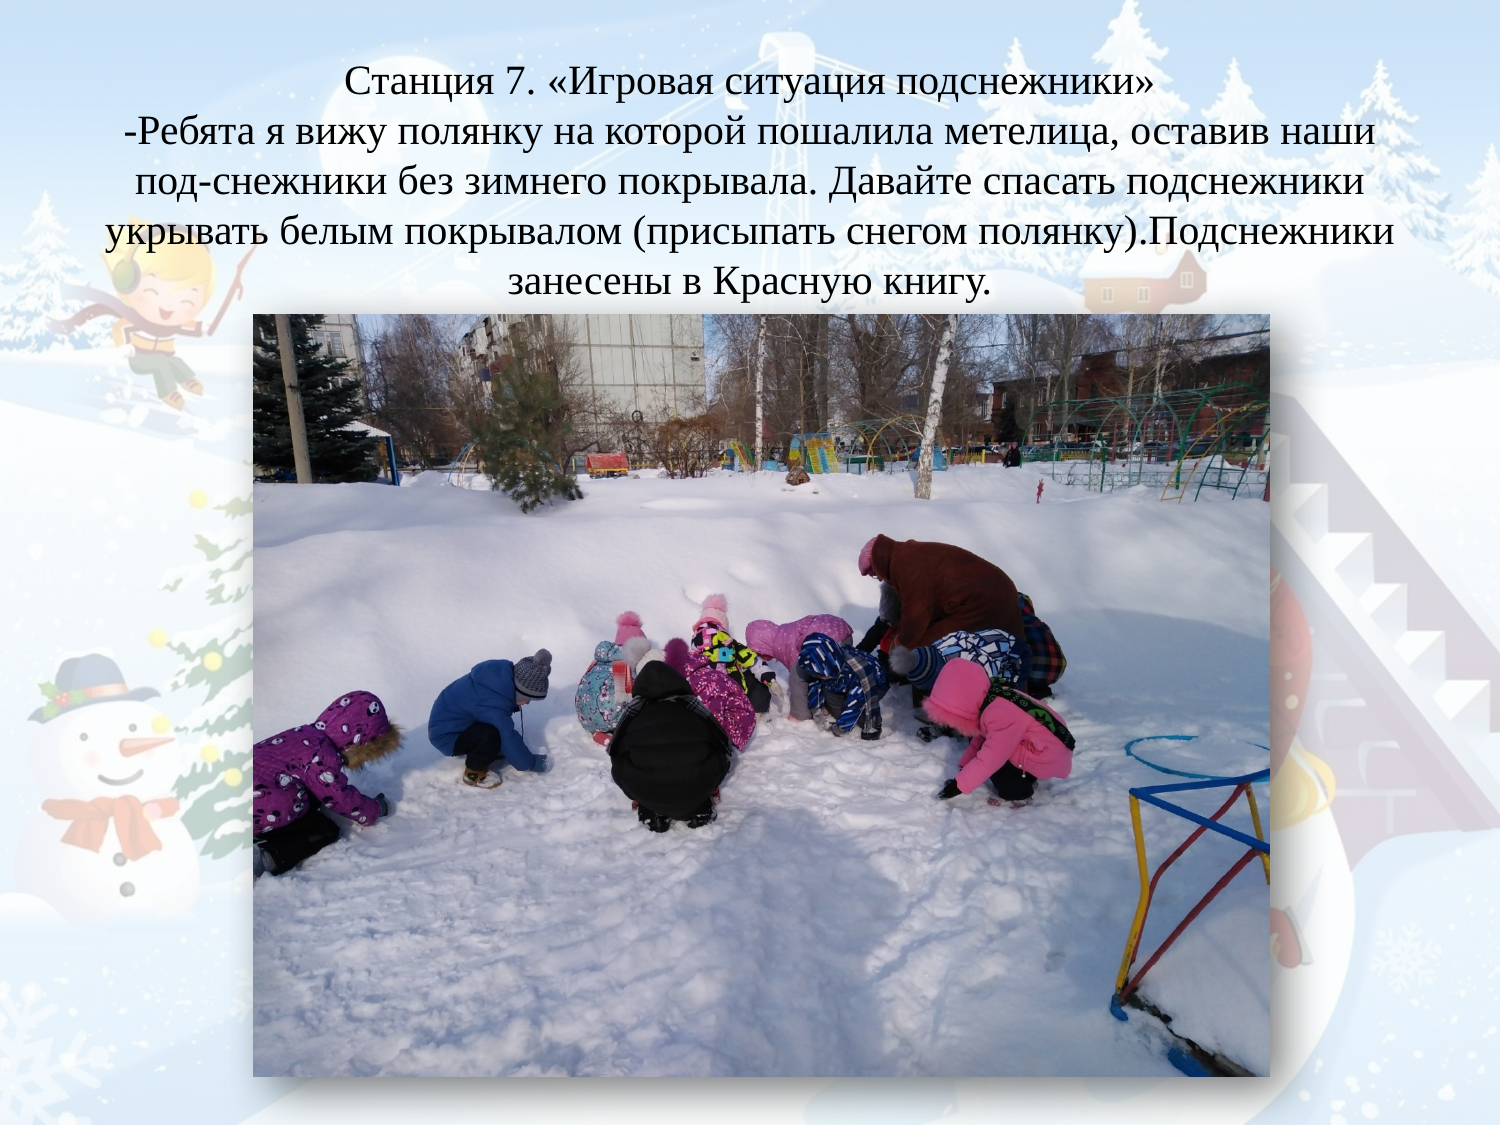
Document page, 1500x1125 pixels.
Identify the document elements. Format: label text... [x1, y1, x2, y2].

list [253, 314, 1270, 1077]
title Станция 7. «Игровая ситуация подснежники» -Ребята я вижу полянку на которой пошалила метелица, оставив наши под-снежники без зимнего покрывала. Давайте спасать подснежники укрывать белым покрывалом (присыпать снегом полянку).Подснежники занесены в Красную книгу. [75, 45, 1425, 233]
